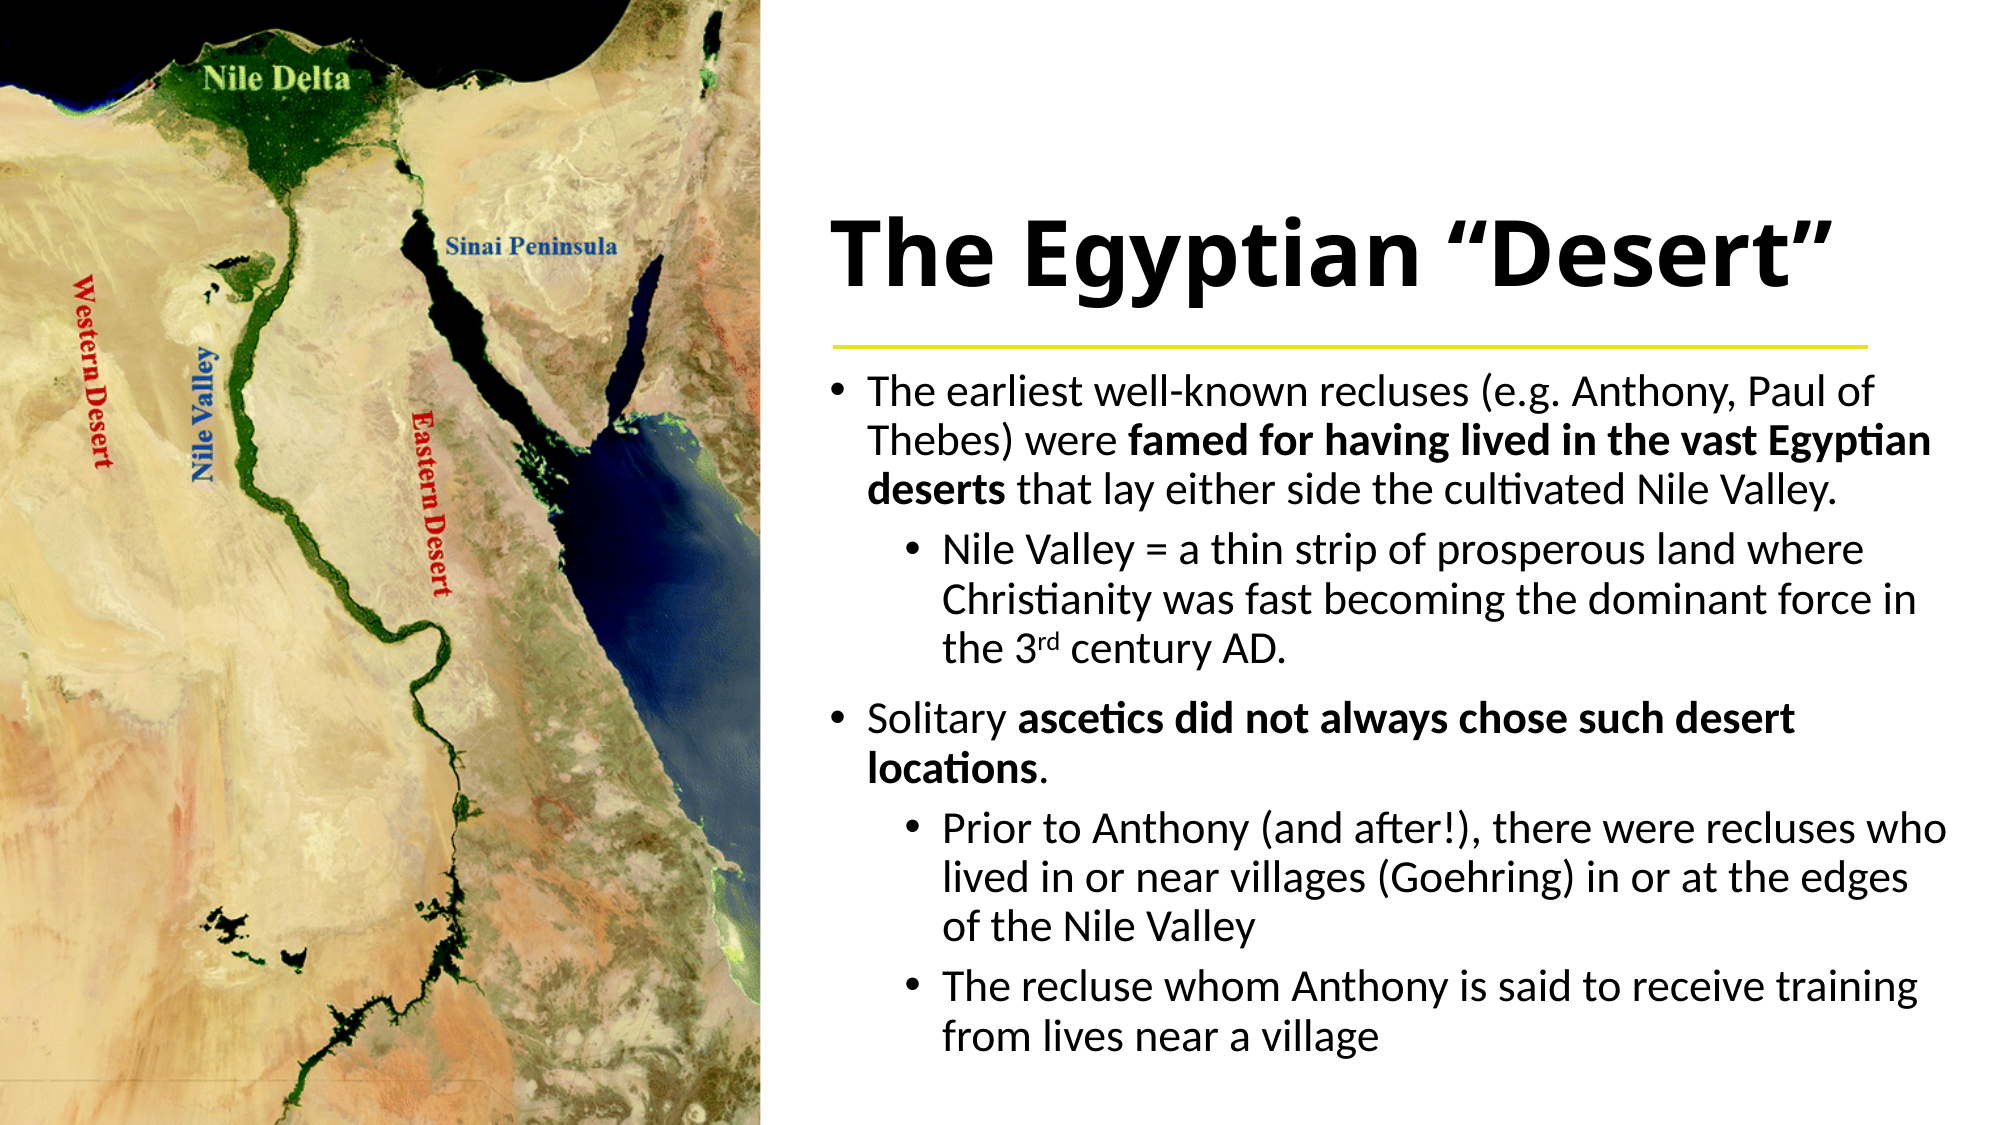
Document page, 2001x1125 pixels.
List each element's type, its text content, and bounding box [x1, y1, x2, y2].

list The earliest well-known recluses (e.g. Anthony, Paul of Thebes) were famed for having lived in the vast Egyptian deserts that lay either side the cultivated Nile Valley. Nile Valley = a thin strip of prosperous land where Christianity was fast becoming the dominant force in the 3rd century AD. Solitary ascetics did not always chose such desert locations. Prior to Anthony (and after!), there were recluses who lived in or near villages (Goehring) in or at the edges of the Nile Valley The recluse whom Anthony is said to receive training from lives near a village [814, 358, 1966, 1116]
title The Egyptian “Desert” [814, 103, 1895, 315]
picture [0, 0, 761, 1125]
